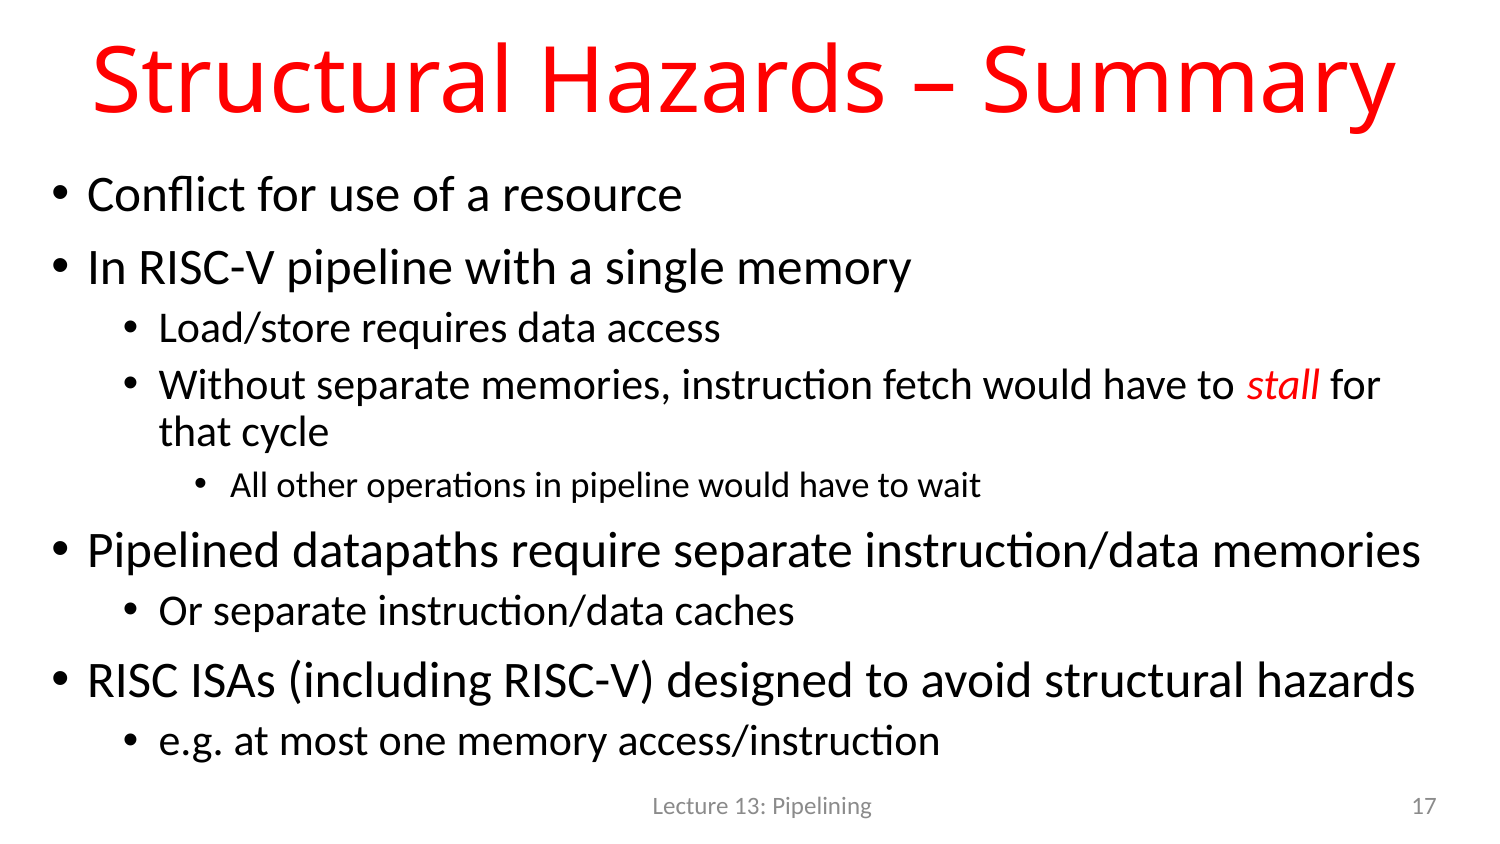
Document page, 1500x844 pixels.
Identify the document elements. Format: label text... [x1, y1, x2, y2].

title Structural Hazards – Summary [36, 17, 1452, 148]
footer Lecture 13: Pipelining [438, 797, 1087, 827]
slide_number 17 [1114, 782, 1452, 827]
list Conflict for use of a resource In RISC-V pipeline with a single memory Load/store requires data access Without separate memories, instruction fetch would have to stall for that cycle All other operations in pipeline would have to wait Pipelined datapaths require separate instruction/data memories Or separate instruction/data caches RISC ISAs (including RISC-V) designed to avoid structural hazards e.g. at most one memory access/instruction [36, 159, 1452, 797]
